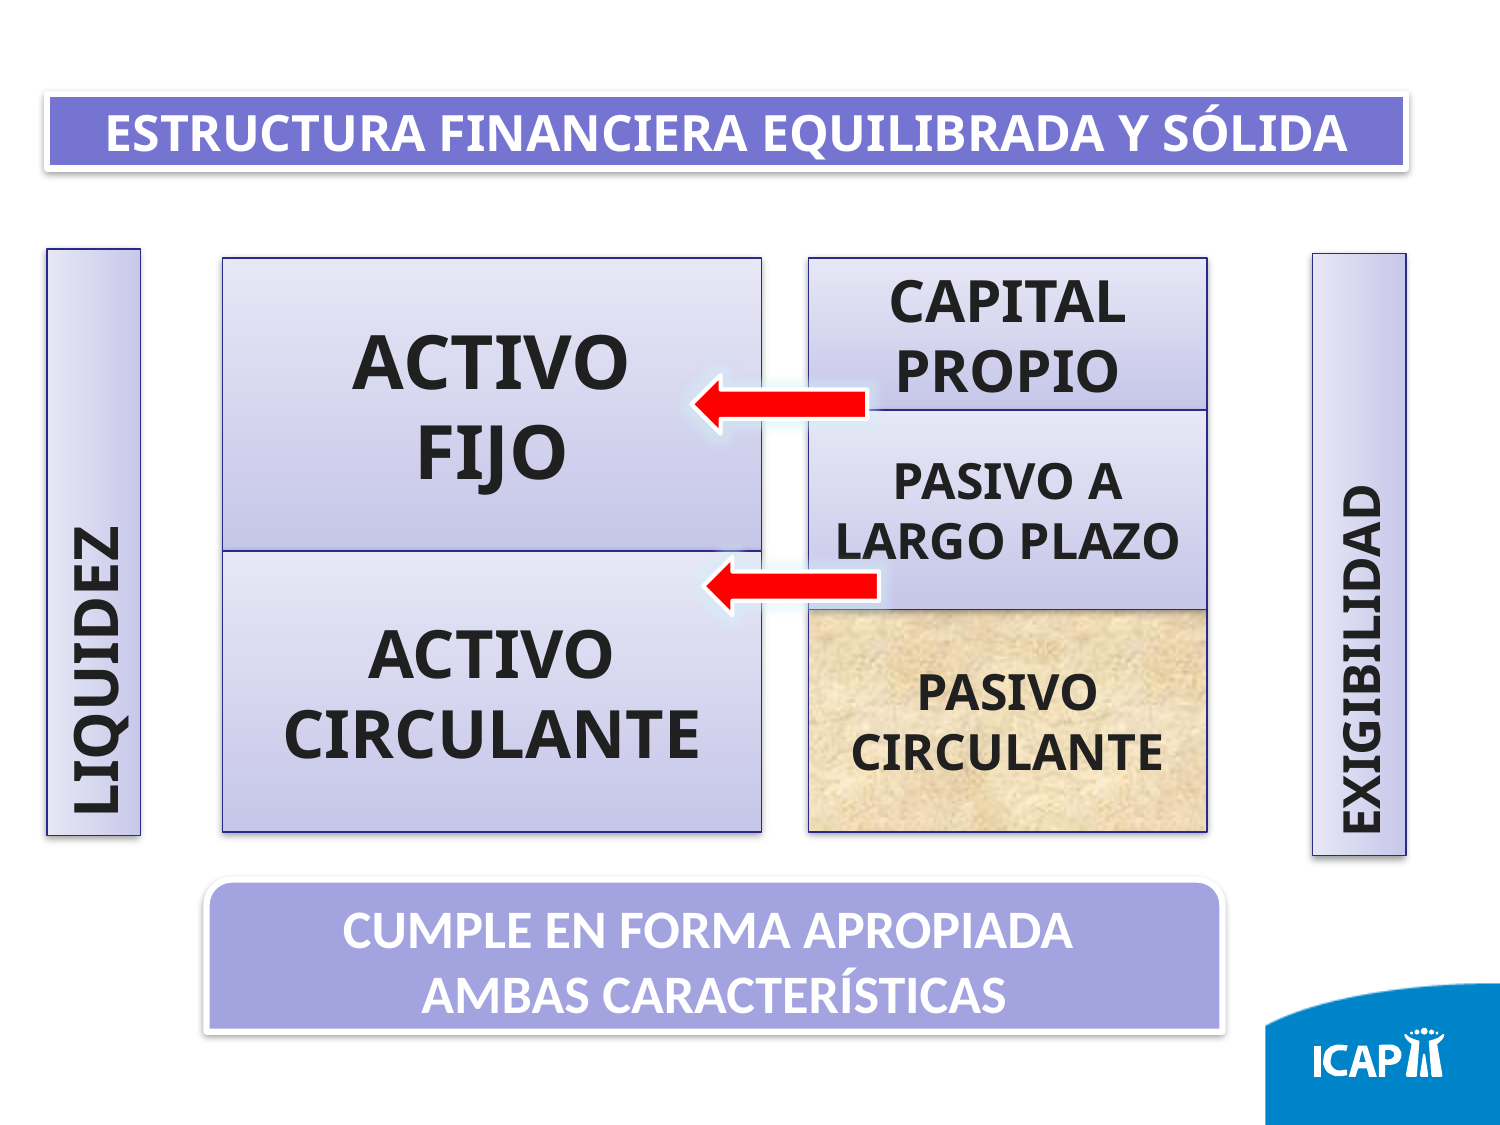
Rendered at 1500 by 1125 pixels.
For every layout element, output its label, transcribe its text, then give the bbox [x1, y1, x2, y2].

text_box ACTIVO FIJO [222, 257, 762, 549]
text_box [689, 373, 870, 436]
text_box PASIVO A LARGO PLAZO [808, 409, 1208, 610]
text_box LIQUIDEZ [46, 248, 141, 836]
text_box [701, 554, 882, 618]
text_box EXIGIBILIDAD [1312, 253, 1407, 856]
text_box PASIVO CIRCULANTE [808, 616, 1208, 833]
text_box ACTIVO CIRCULANTE [222, 550, 762, 833]
text_box CUMPLE EN FORMA APROPIADA AMBAS CARACTERÍSTICAS [206, 879, 1223, 1032]
text_box CAPITAL PROPIO [808, 257, 1208, 409]
text_box ESTRUCTURA FINANCIERA EQUILIBRADA Y SÓLIDA [44, 91, 1409, 172]
